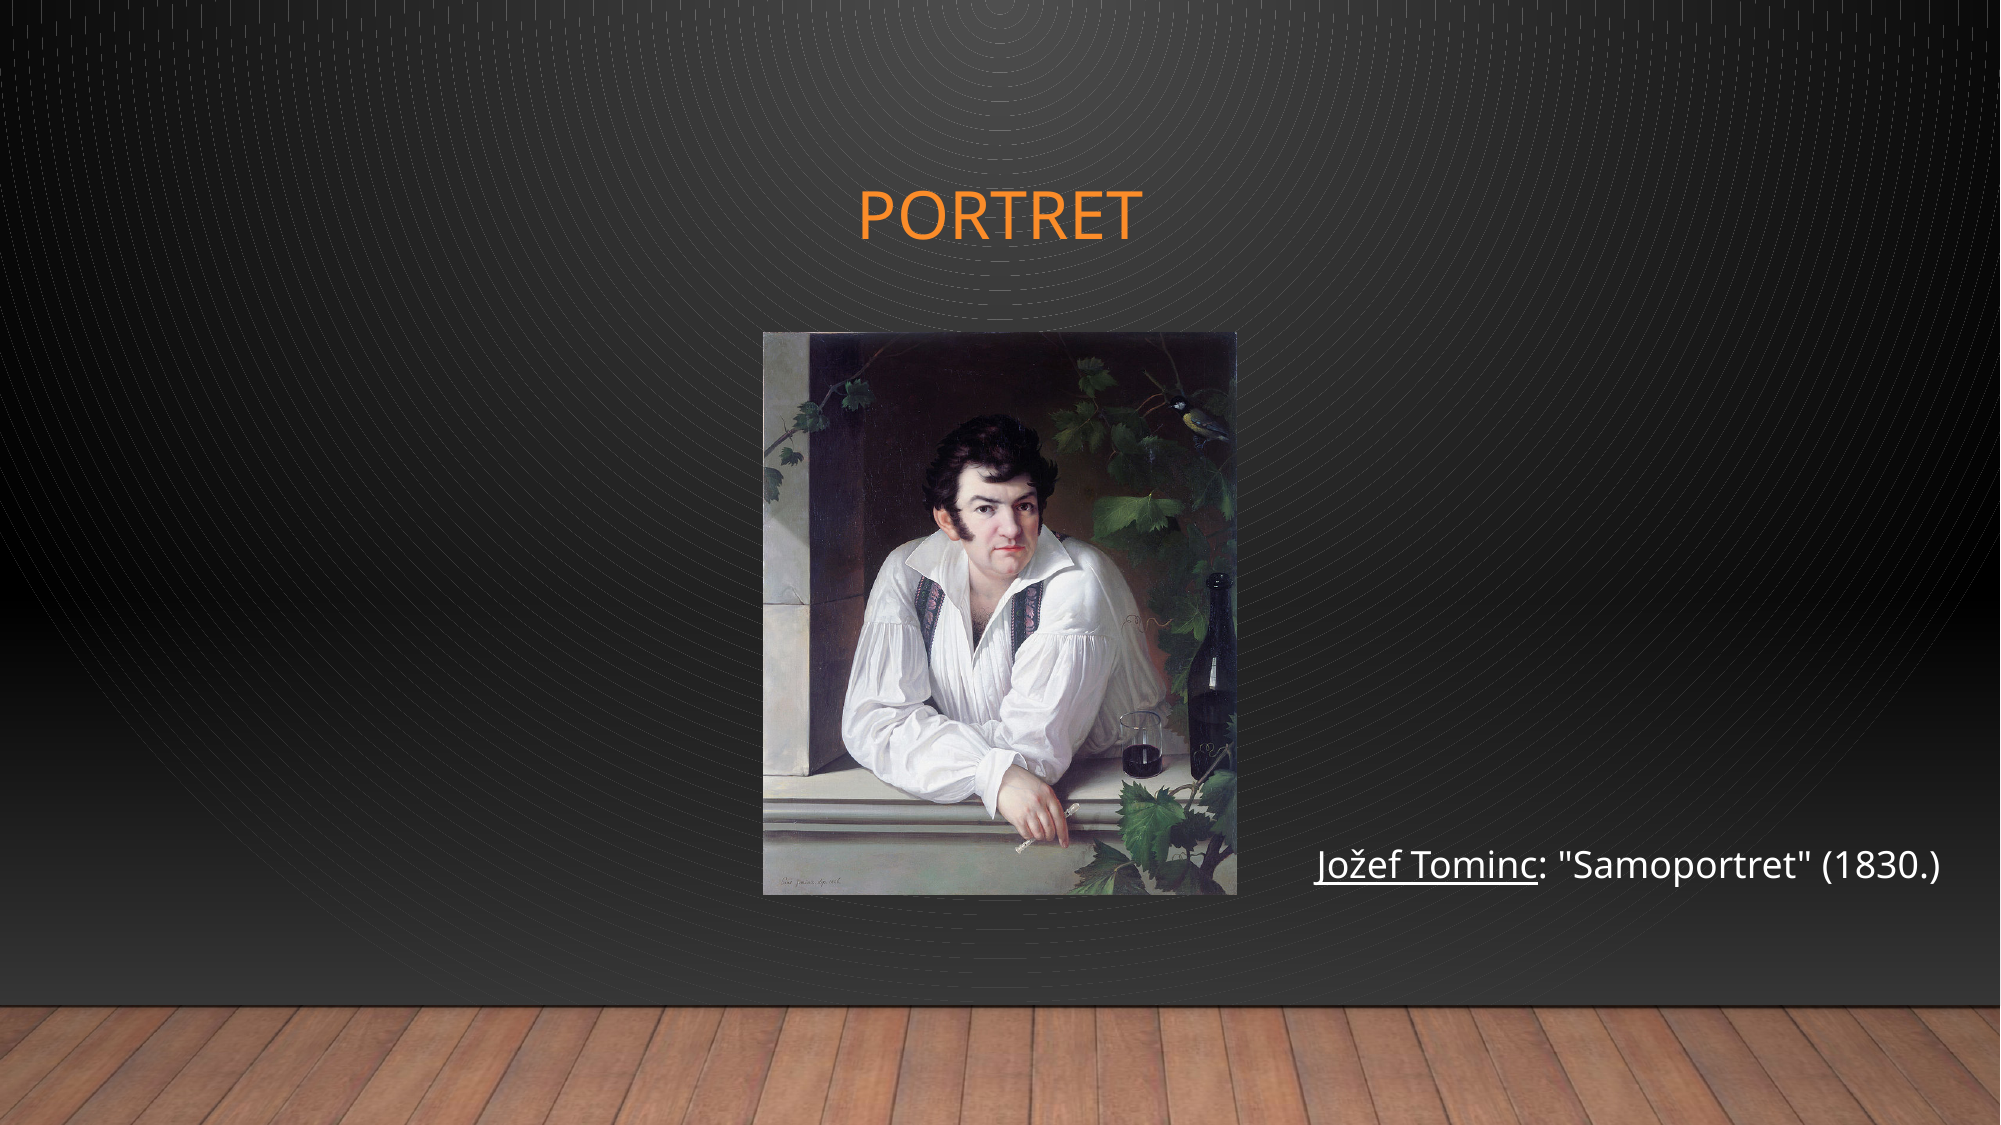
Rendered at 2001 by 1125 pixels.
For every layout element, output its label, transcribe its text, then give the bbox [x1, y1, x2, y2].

text_box Jožef Tominc: "Samoportret" (1830.) [1301, 834, 1967, 900]
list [763, 332, 1237, 895]
title PORTRET [238, 131, 1763, 305]
picture [0, 1005, 2000, 1125]
